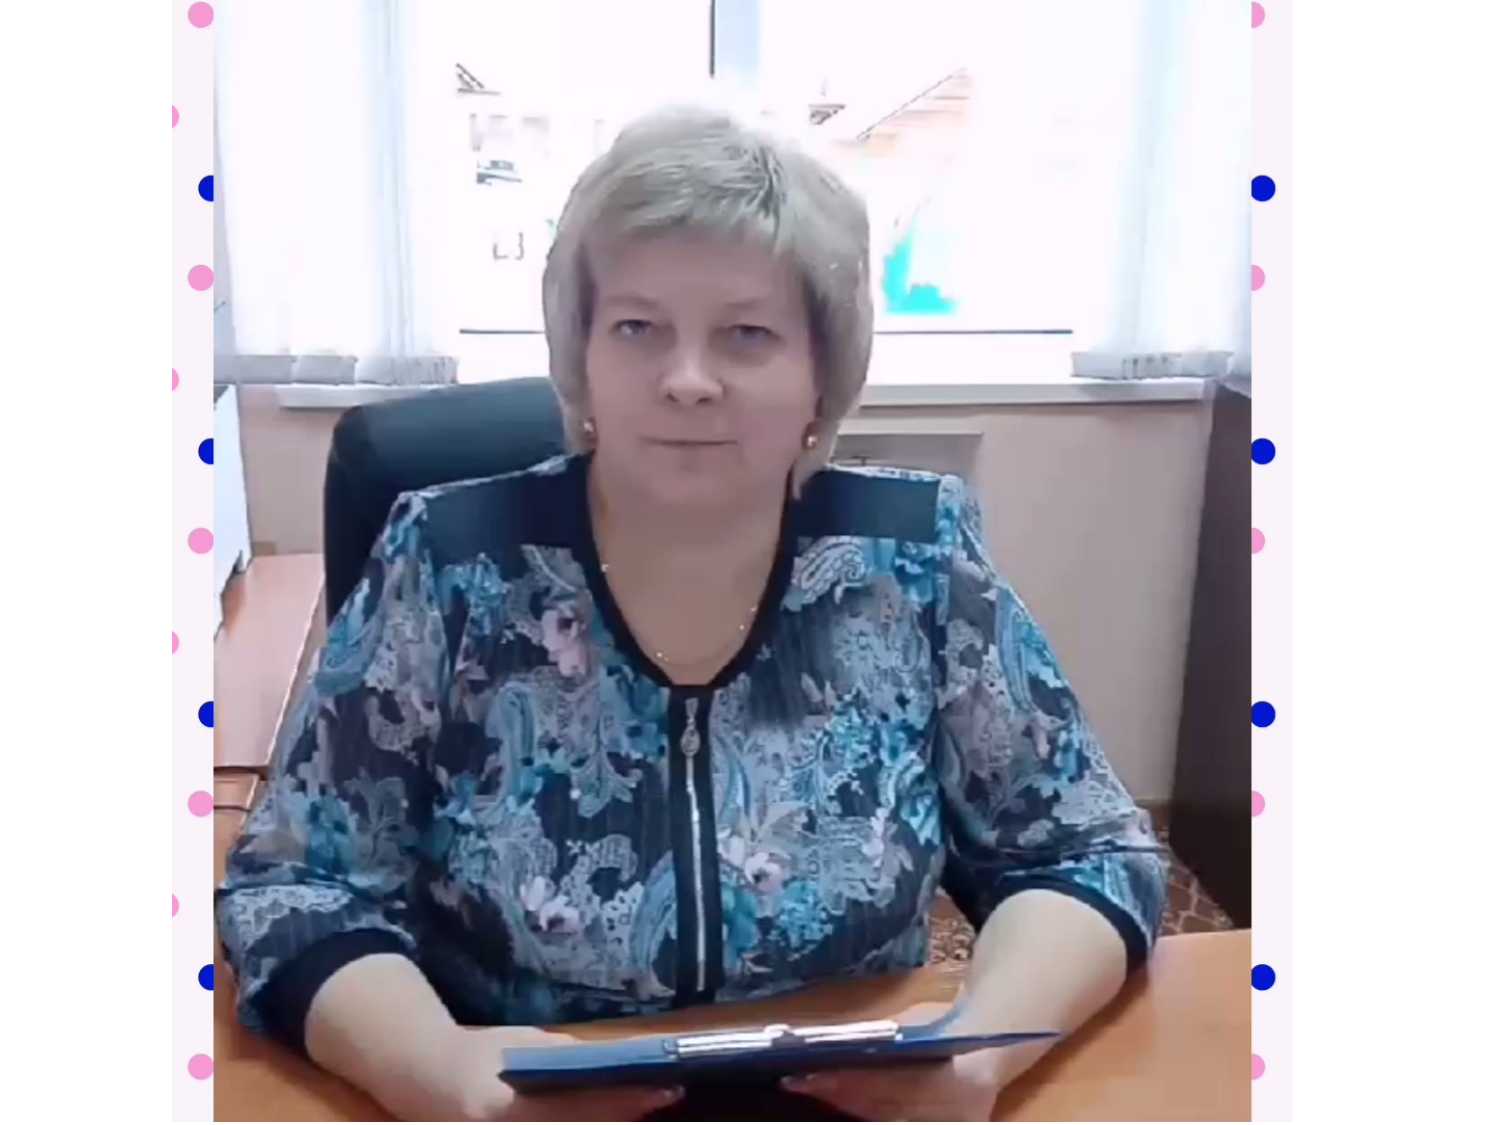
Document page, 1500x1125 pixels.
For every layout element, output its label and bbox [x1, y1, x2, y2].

list [170, 0, 1294, 1123]
